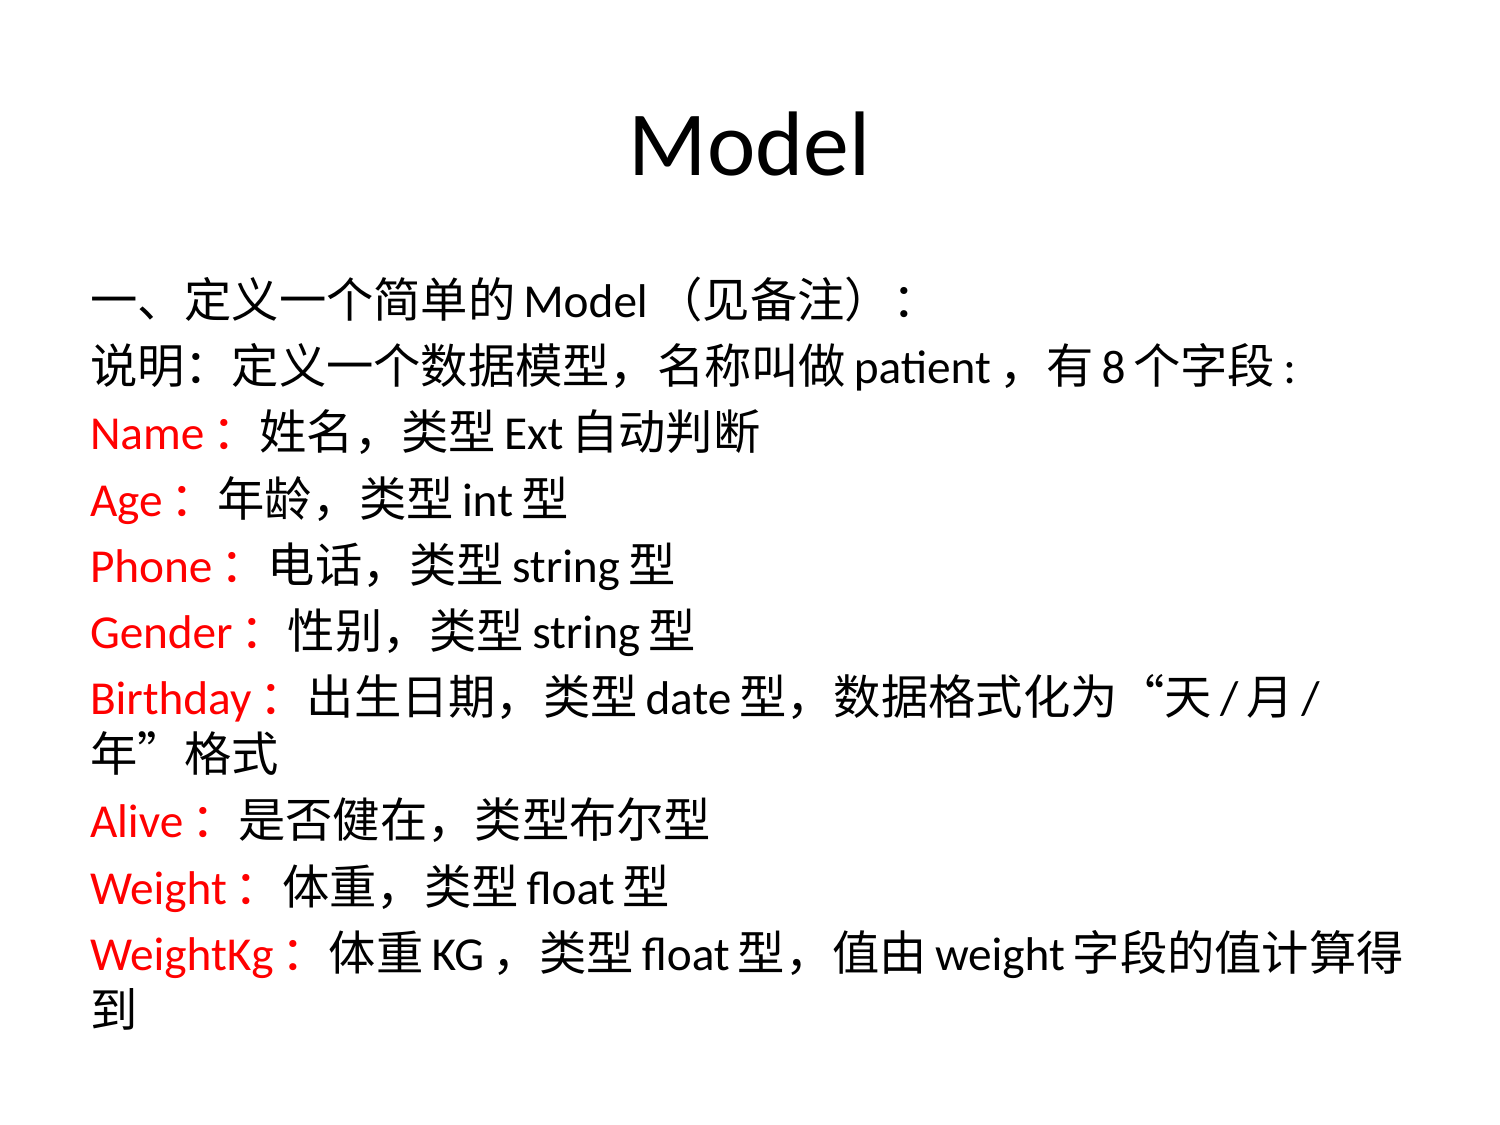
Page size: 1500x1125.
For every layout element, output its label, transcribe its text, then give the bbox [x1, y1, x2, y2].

title Model [75, 45, 1425, 233]
list 一、定义一个简单的Model（见备注）： 说明：定义一个数据模型，名称叫做patient，有8个字段: Name：姓名，类型Ext自动判断 Age：年龄，类型int型 Phone：电话，类型string型 Gender：性别，类型string型 Birthday：出生日期，类型date型，数据格式化为“天/月/年”格式 Alive：是否健在，类型布尔型 Weight：体重，类型float型 WeightKg：体重KG，类型float型，值由weight字段的值计算得到 [75, 262, 1425, 1047]
